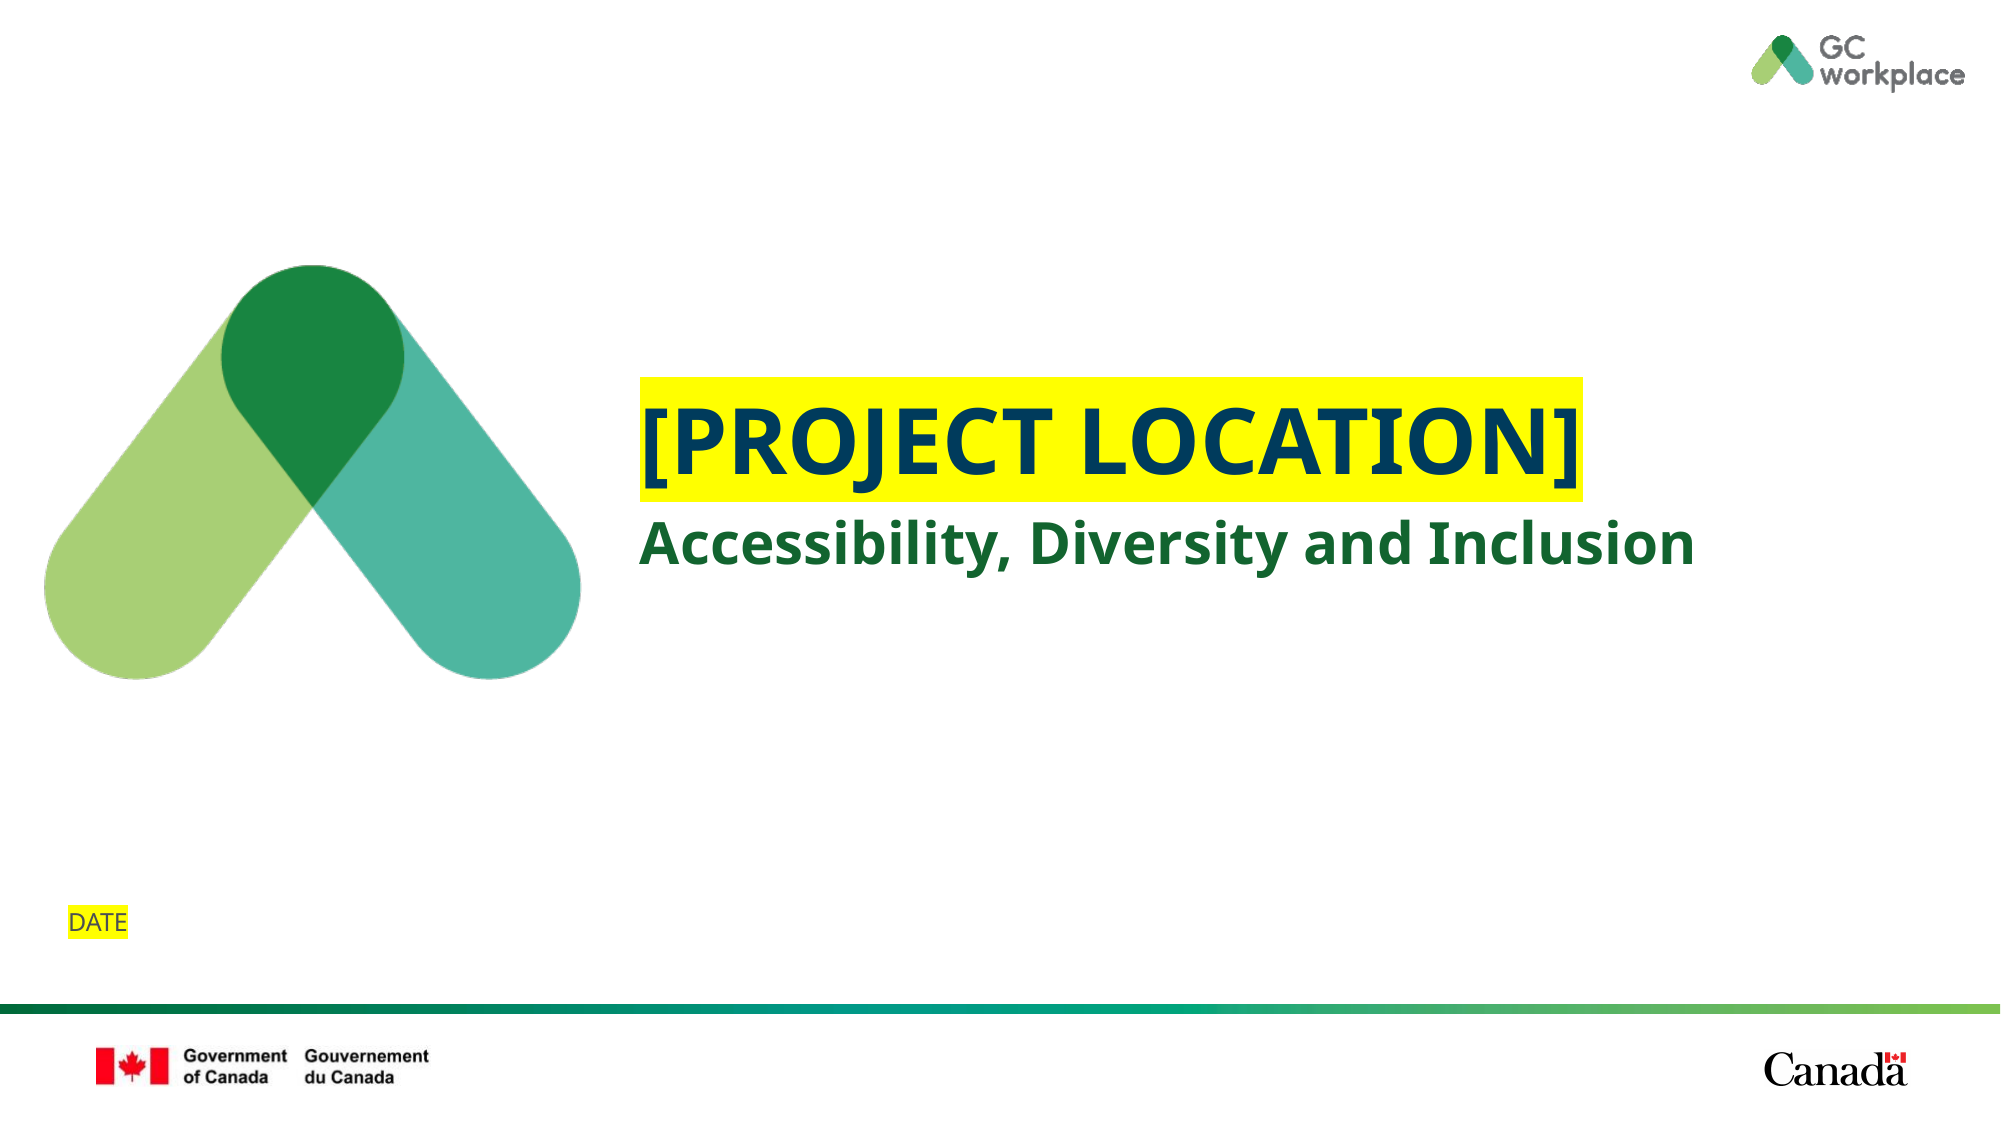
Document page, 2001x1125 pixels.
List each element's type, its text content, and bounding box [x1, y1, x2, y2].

picture [1764, 1049, 1911, 1087]
title Accessibility, Diversity and Inclusion [624, 501, 1752, 582]
picture [96, 1045, 431, 1087]
picture [0, 1004, 2001, 1014]
picture [1751, 35, 1986, 95]
picture [41, 263, 589, 742]
text_box DATE [53, 903, 959, 988]
text_box [PROJECT LOCATION] [624, 409, 1928, 468]
